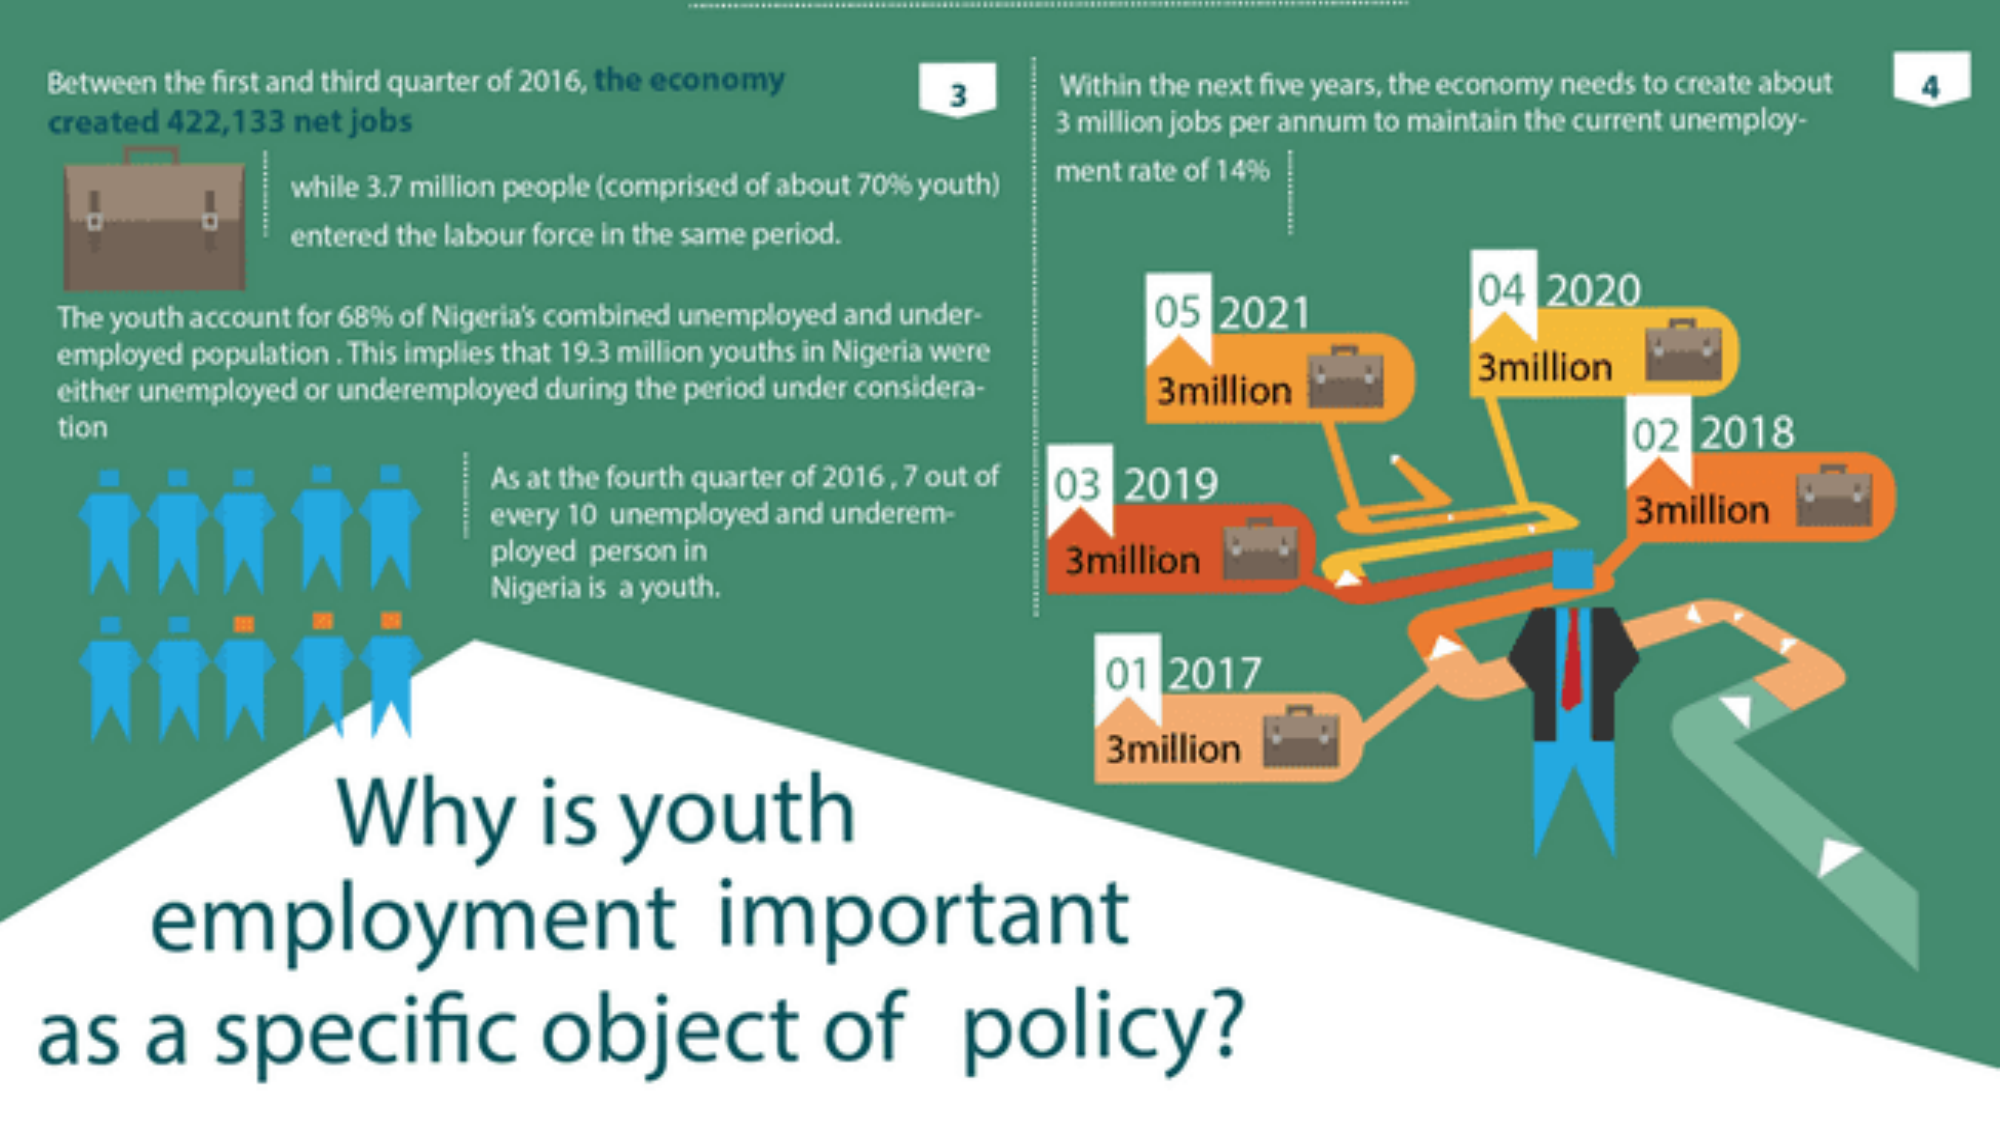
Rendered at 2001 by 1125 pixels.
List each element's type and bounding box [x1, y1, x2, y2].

list [0, 0, 2000, 1103]
